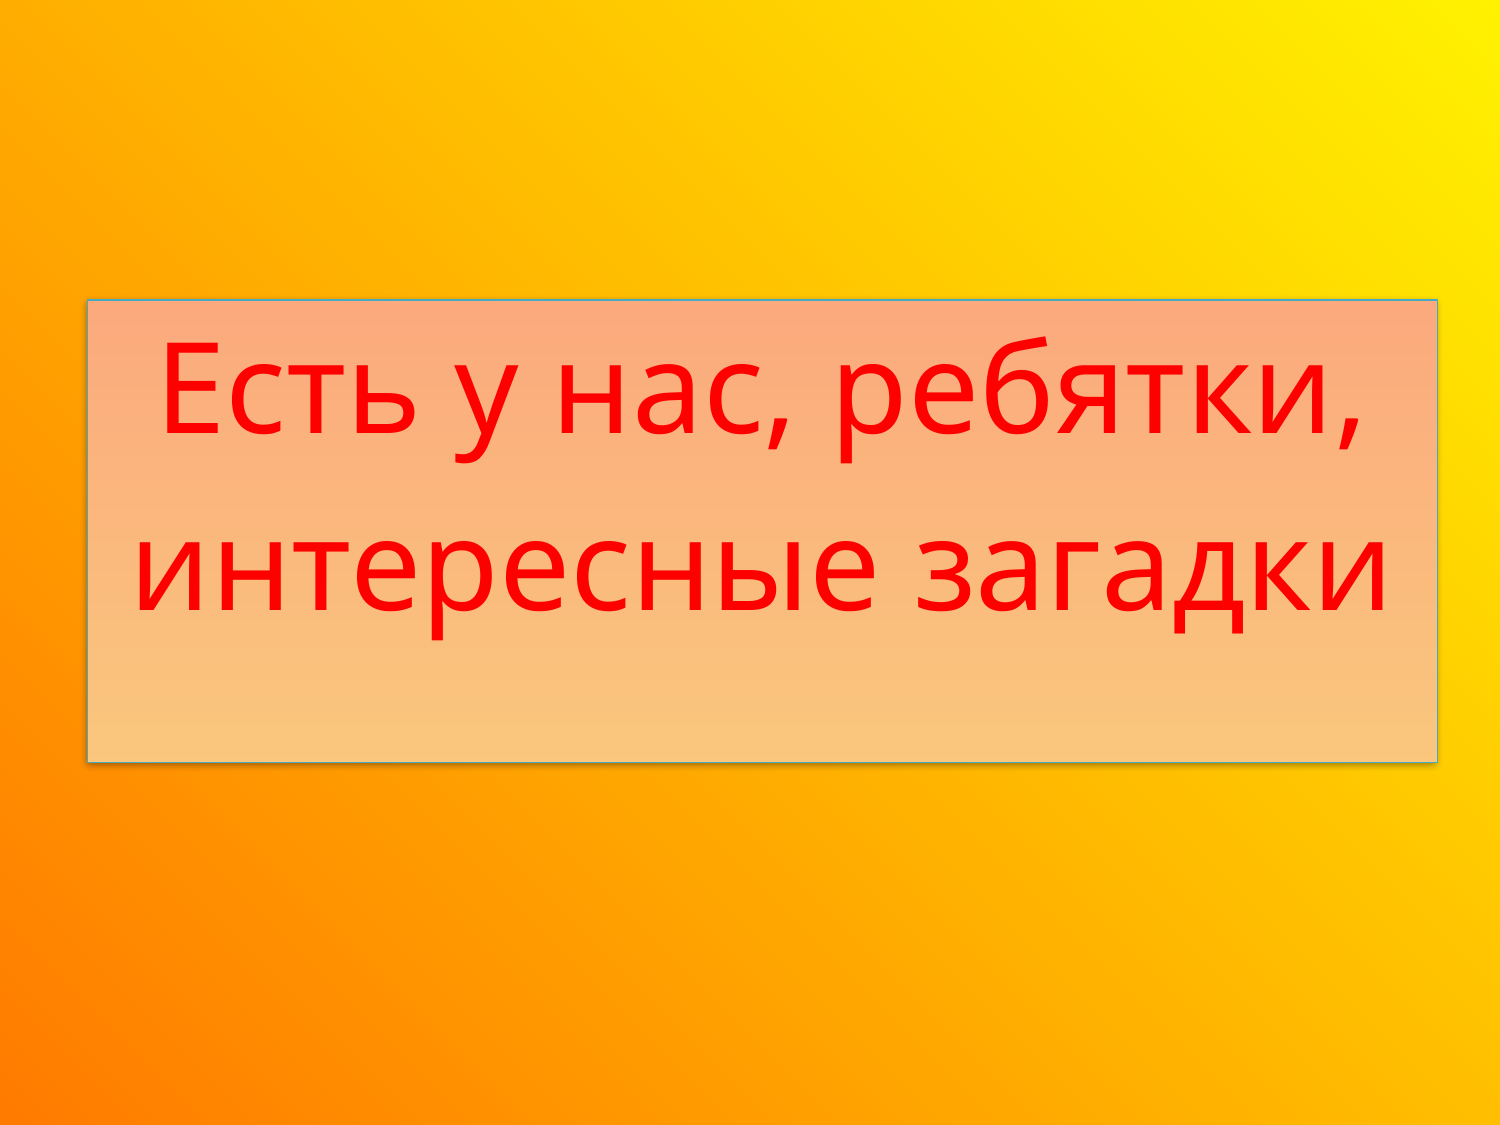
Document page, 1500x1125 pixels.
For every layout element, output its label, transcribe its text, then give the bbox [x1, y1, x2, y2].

list Есть у нас, ребятки, интересные загадки [87, 299, 1438, 763]
